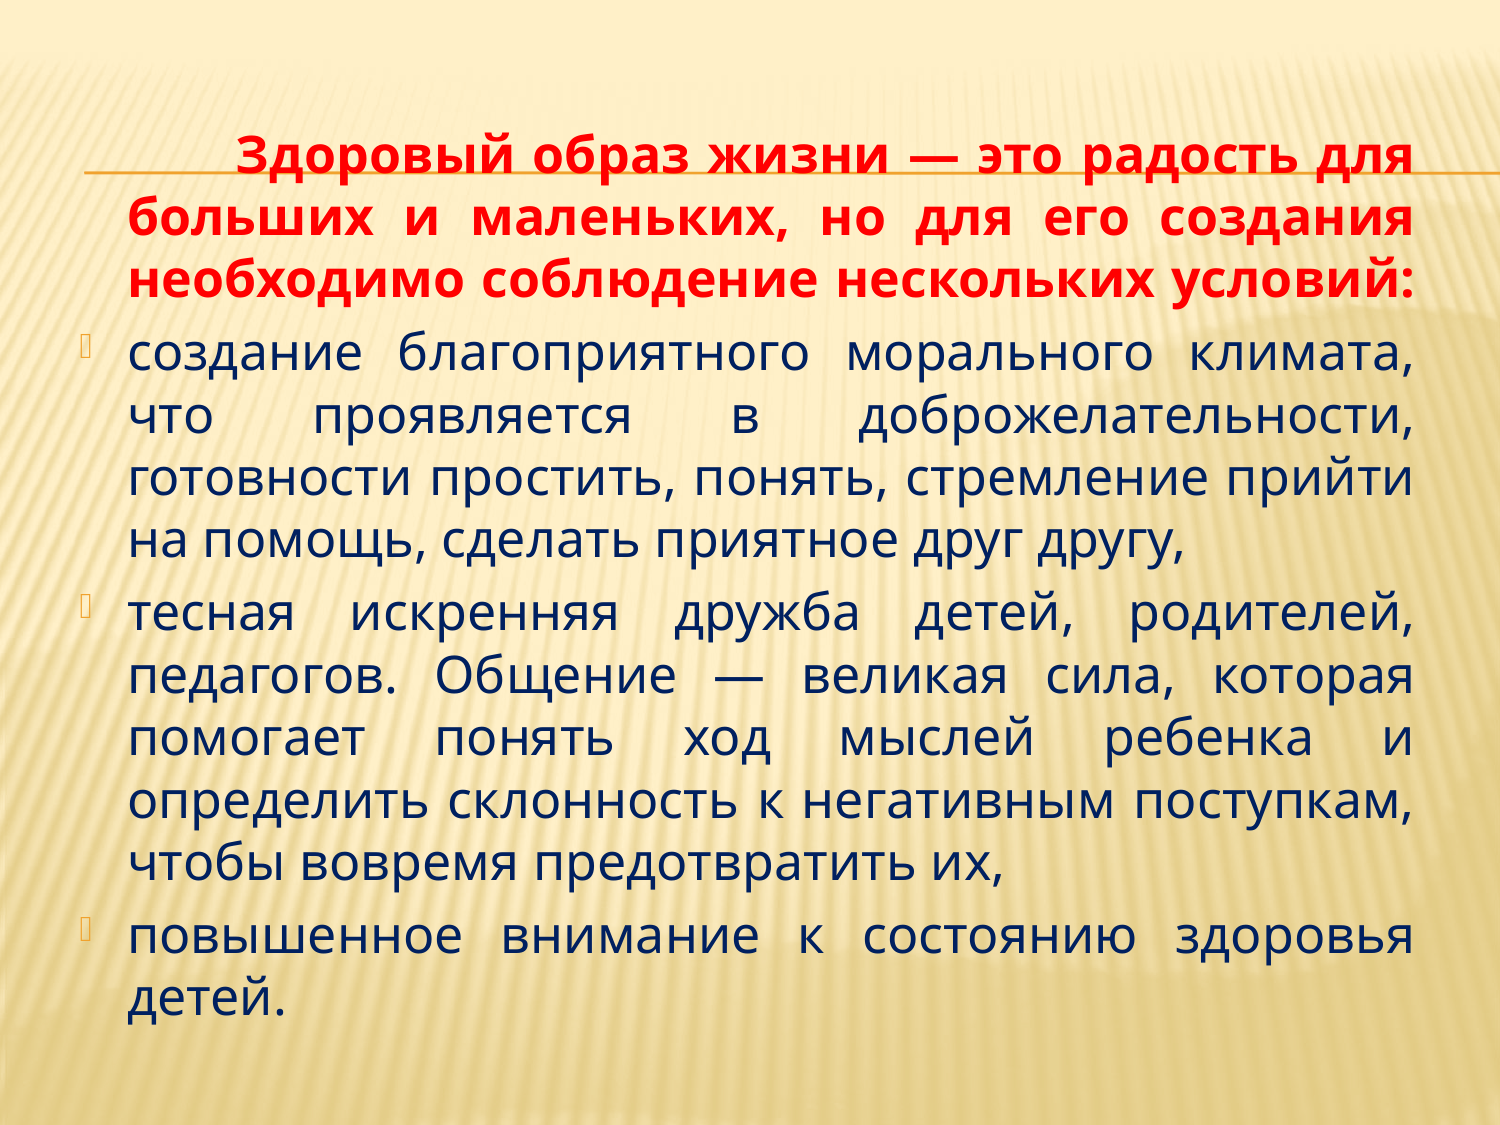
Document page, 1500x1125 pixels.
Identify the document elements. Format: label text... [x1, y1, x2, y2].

list Здоровый образ жизни — это радость для больших и маленьких, но для его создания необходимо соблюдение нескольких условий: создание благоприятного морального климата, что проявляется в доброжелательности, готовности простить, понять, стремление прийти на помощь, сделать приятное друг другу, тесная искренняя дружба детей, родителей, педагогов. Общение — великая сила, которая помогает понять ход мыслей ребенка и определить склонность к негативным поступкам, чтобы вовремя предотвратить их, повышенное внимание к состоянию здоровья детей. [64, 113, 1433, 1083]
